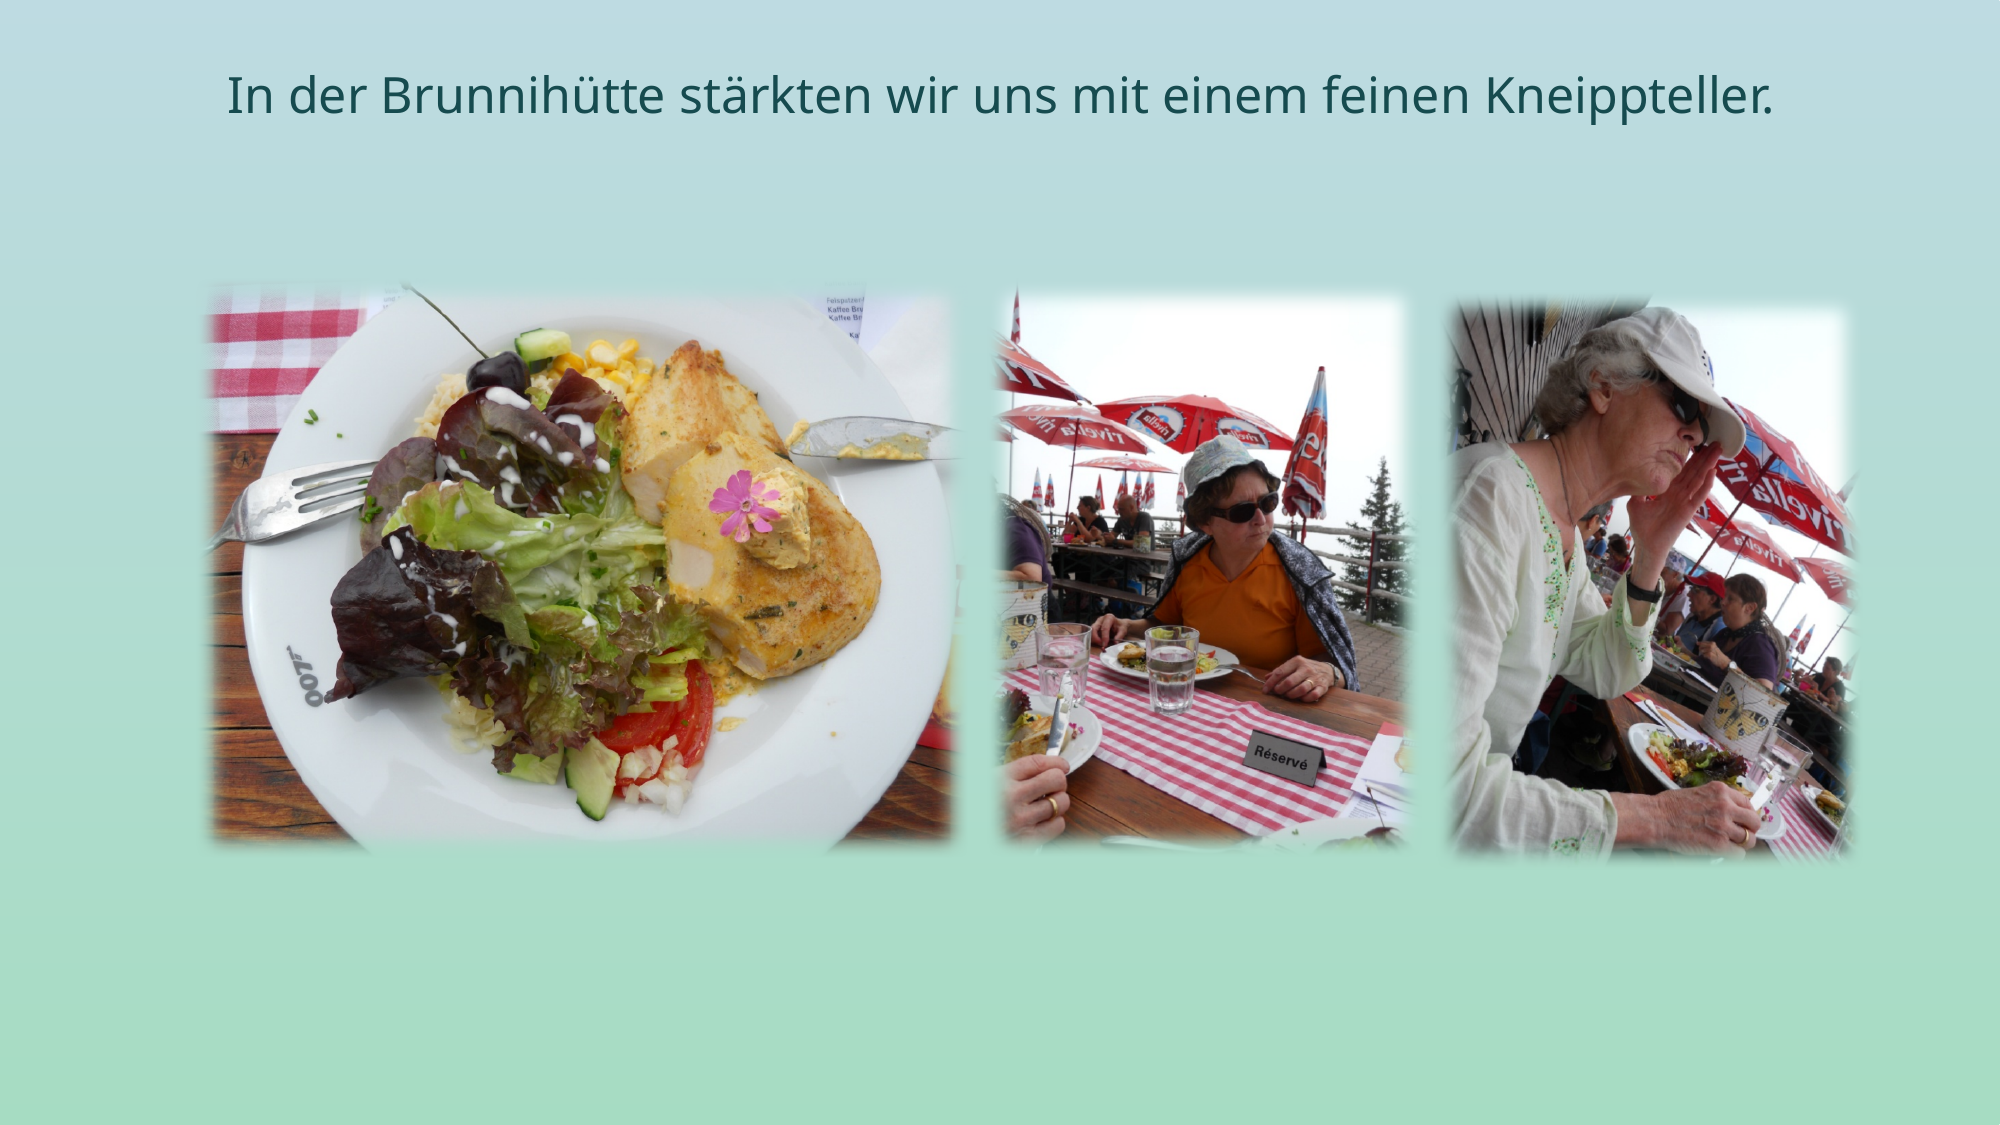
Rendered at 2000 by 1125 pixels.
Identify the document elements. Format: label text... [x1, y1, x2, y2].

title In der Brunnihütte stärkten wir uns mit einem feinen Kneippteller. [212, 62, 1898, 250]
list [987, 278, 1422, 858]
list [196, 278, 968, 858]
picture [1436, 290, 1863, 870]
